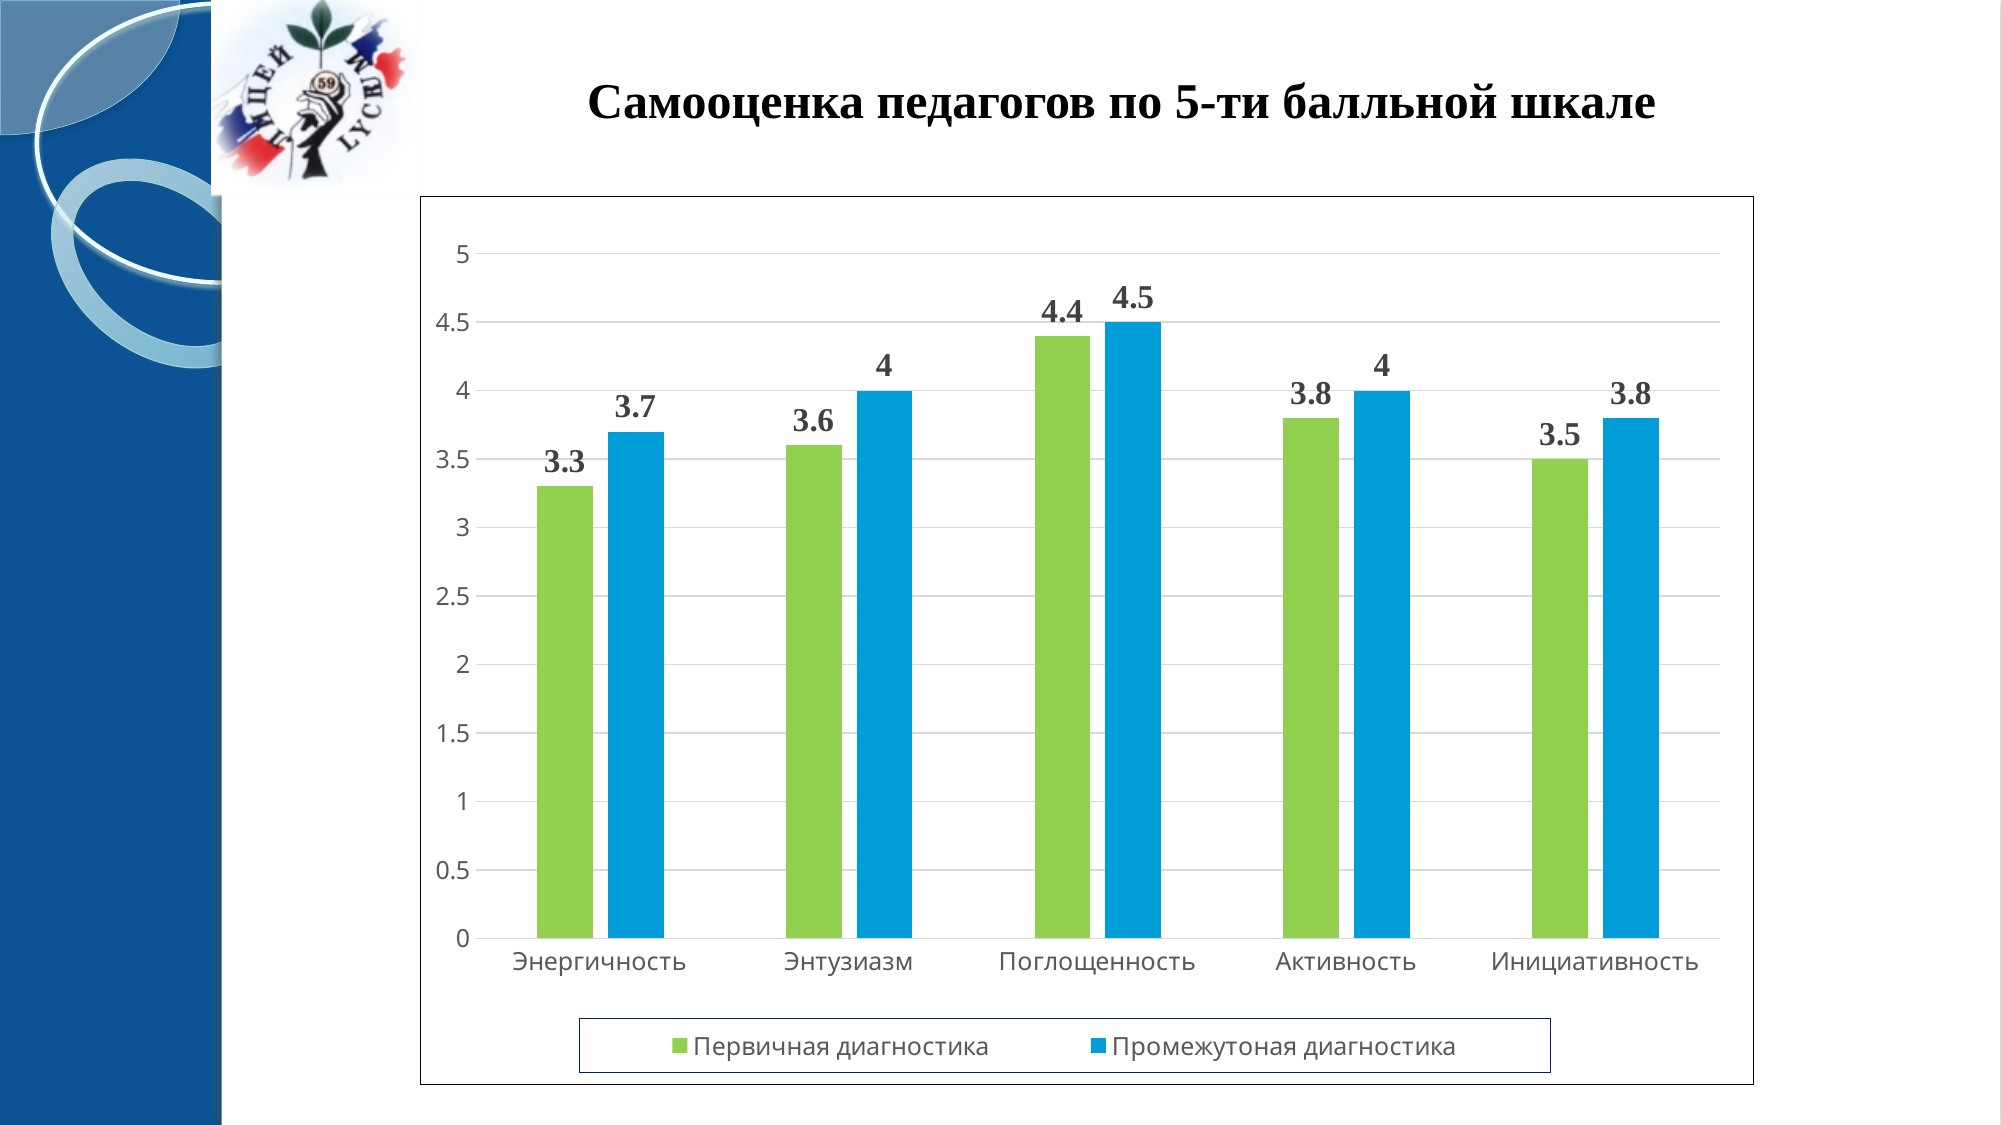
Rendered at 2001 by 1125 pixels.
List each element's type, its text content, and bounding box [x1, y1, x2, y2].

picture [210, 0, 421, 197]
title Самооценка педагогов по 5-ти балльной шкале [428, 37, 1824, 159]
chart [419, 195, 1754, 1086]
